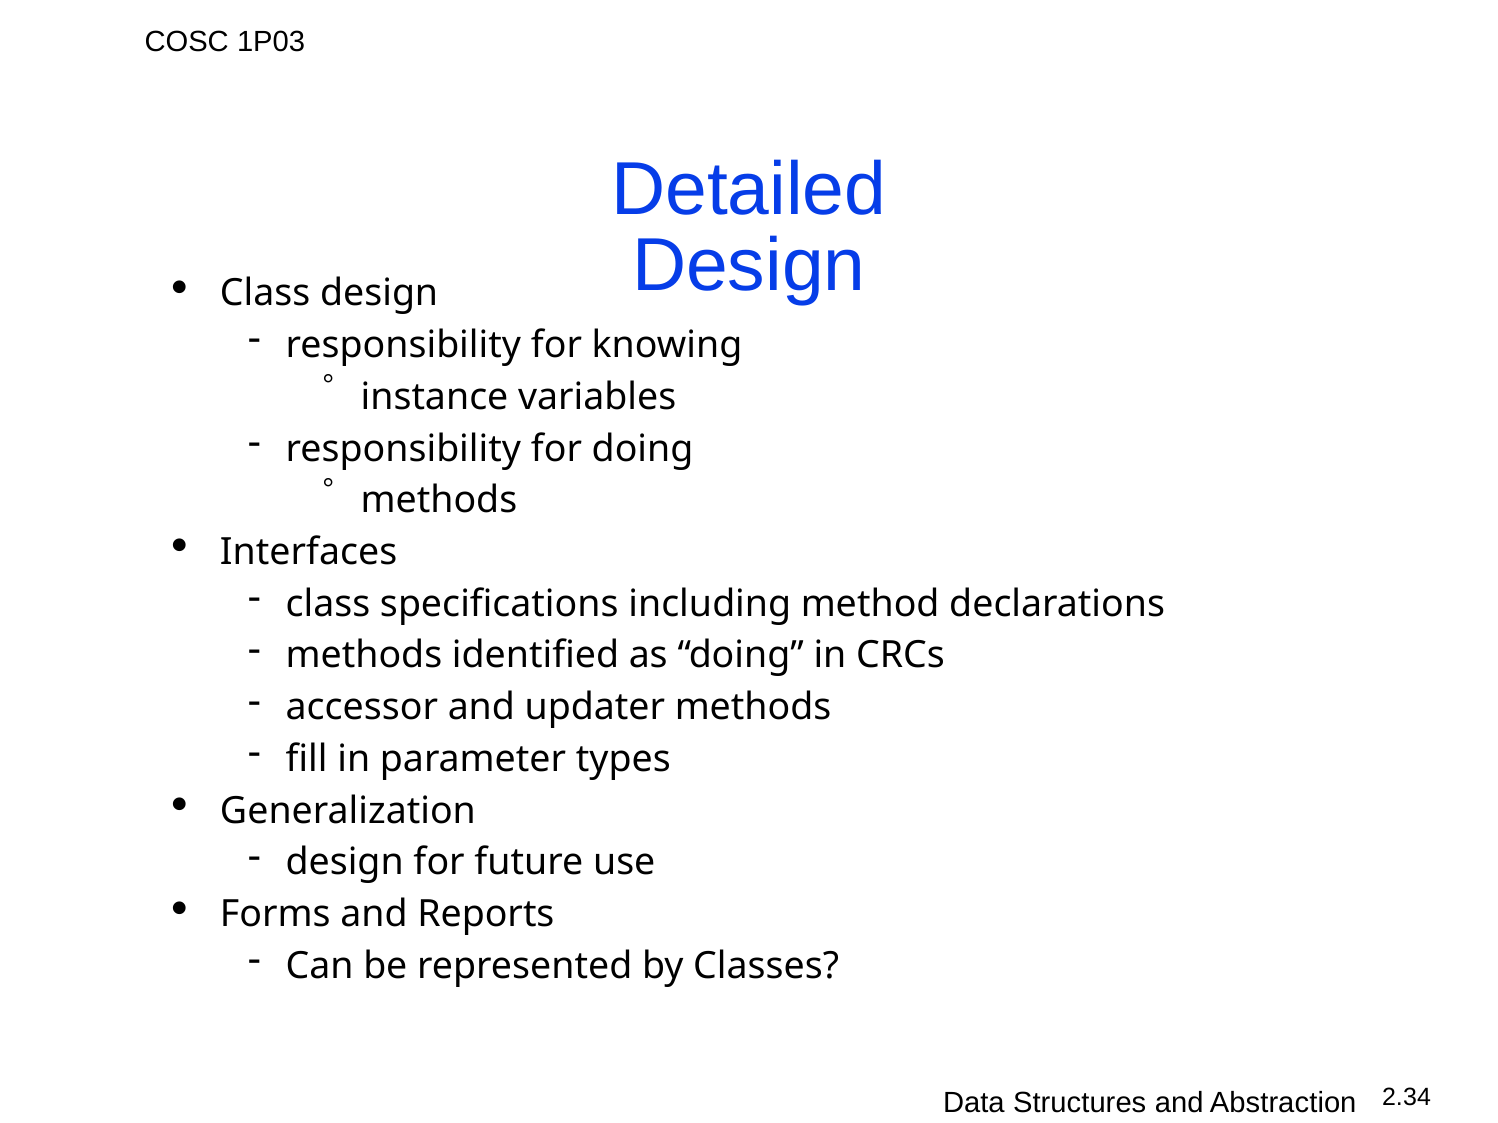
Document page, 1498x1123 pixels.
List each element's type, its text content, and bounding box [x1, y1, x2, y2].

title Detailed Design [473, 148, 1025, 235]
list Class design responsibility for knowing instance variables responsibility for doing methods Interfaces class specifications including method declarations methods identified as “doing” in CRCs accessor and updater methods fill in parameter types Generalization design for future use Forms and Reports Can be represented by Classes? [157, 265, 1334, 1035]
